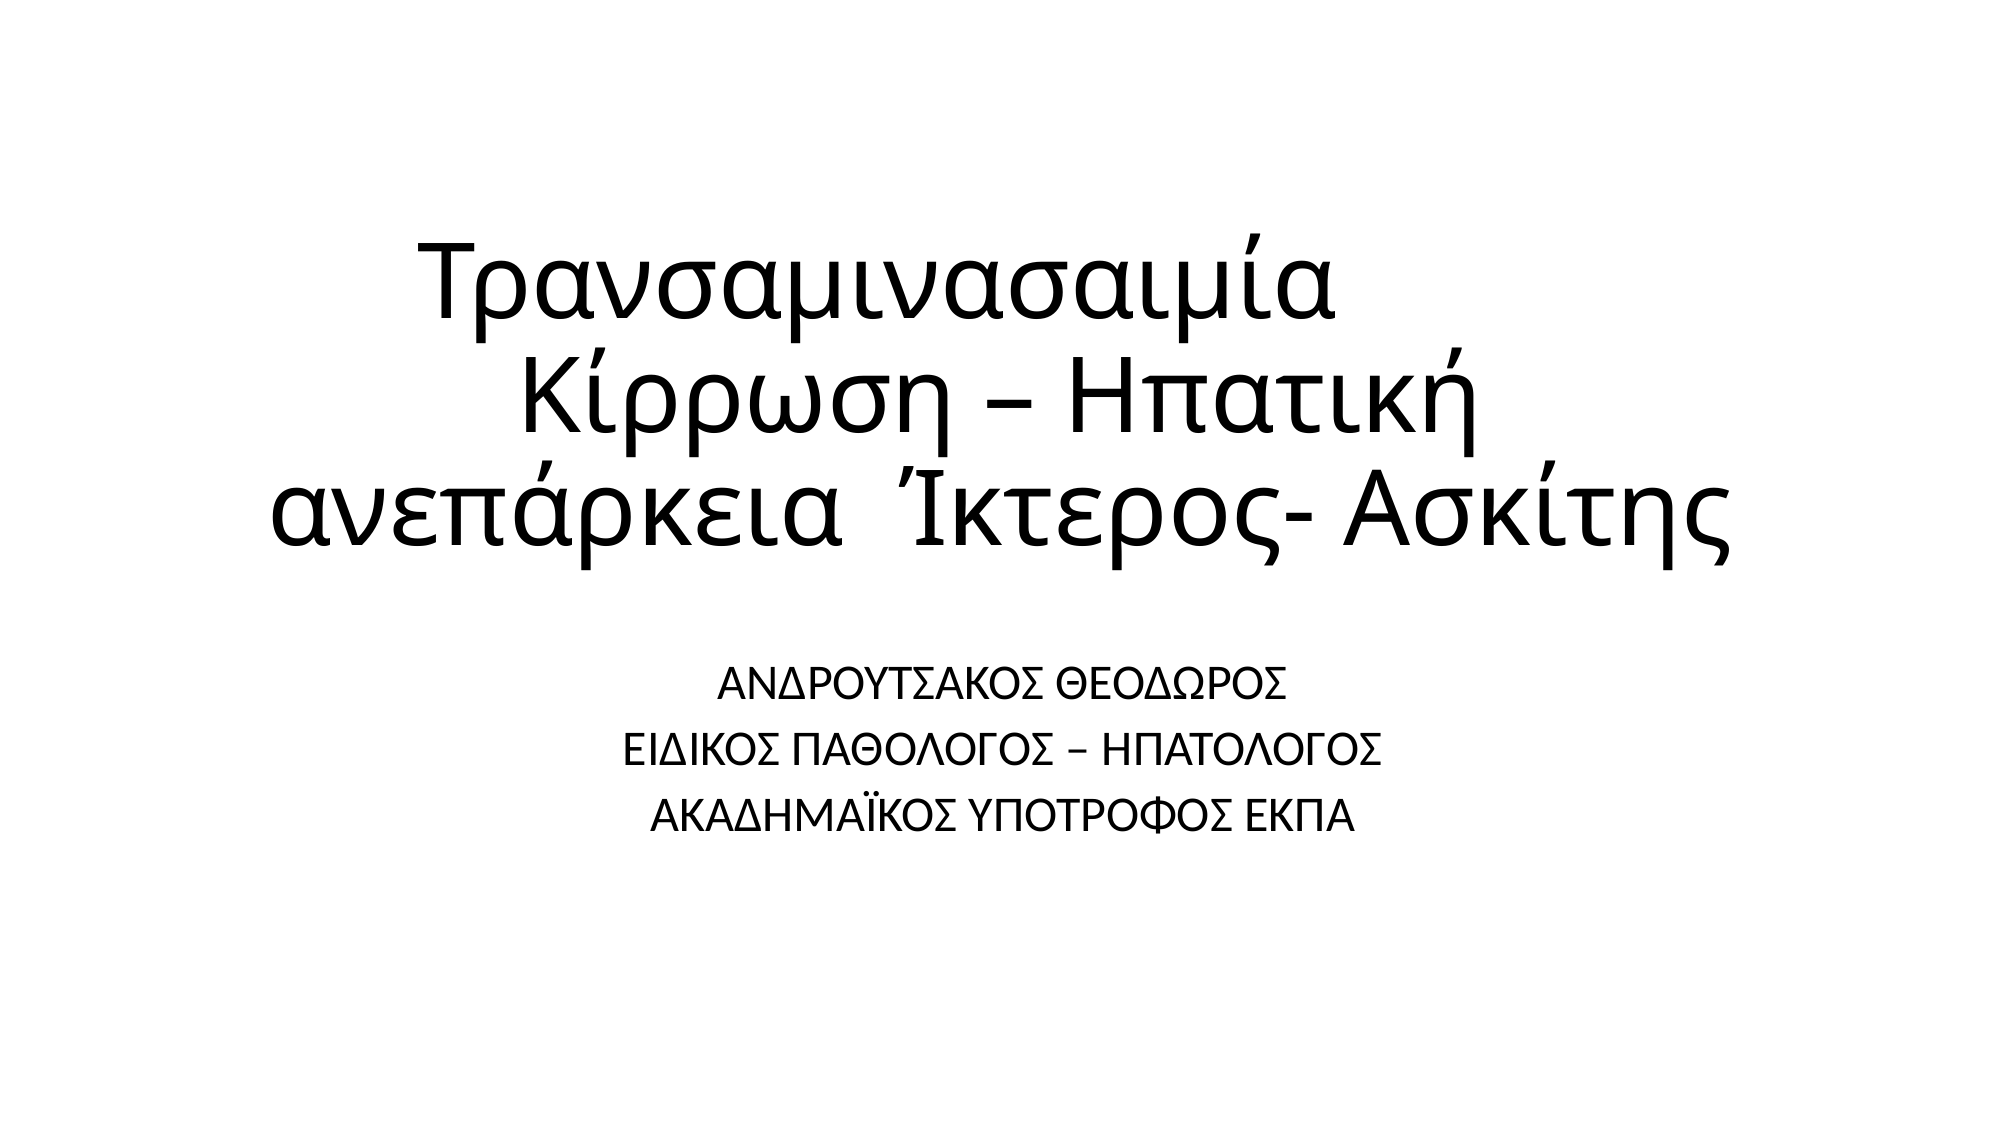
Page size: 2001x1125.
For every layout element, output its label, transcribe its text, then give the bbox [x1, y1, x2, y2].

title Τρανσαμινασαιμία Κίρρωση – Ηπατική ανεπάρκεια Ίκτερος- Ασκίτης [249, 184, 1750, 576]
subtitle ΑΝΔΡΟΥΤΣΑΚΟΣ ΘΕΟΔΩΡΟΣ ΕΙΔΙΚΟΣ ΠΑΘΟΛΟΓΟΣ – ΗΠΑΤΟΛΟΓΟΣ ΑΚΑΔΗΜΑΪΚΟΣ ΥΠΟΤΡΟΦΟΣ ΕΚΠΑ [252, 648, 1753, 921]
